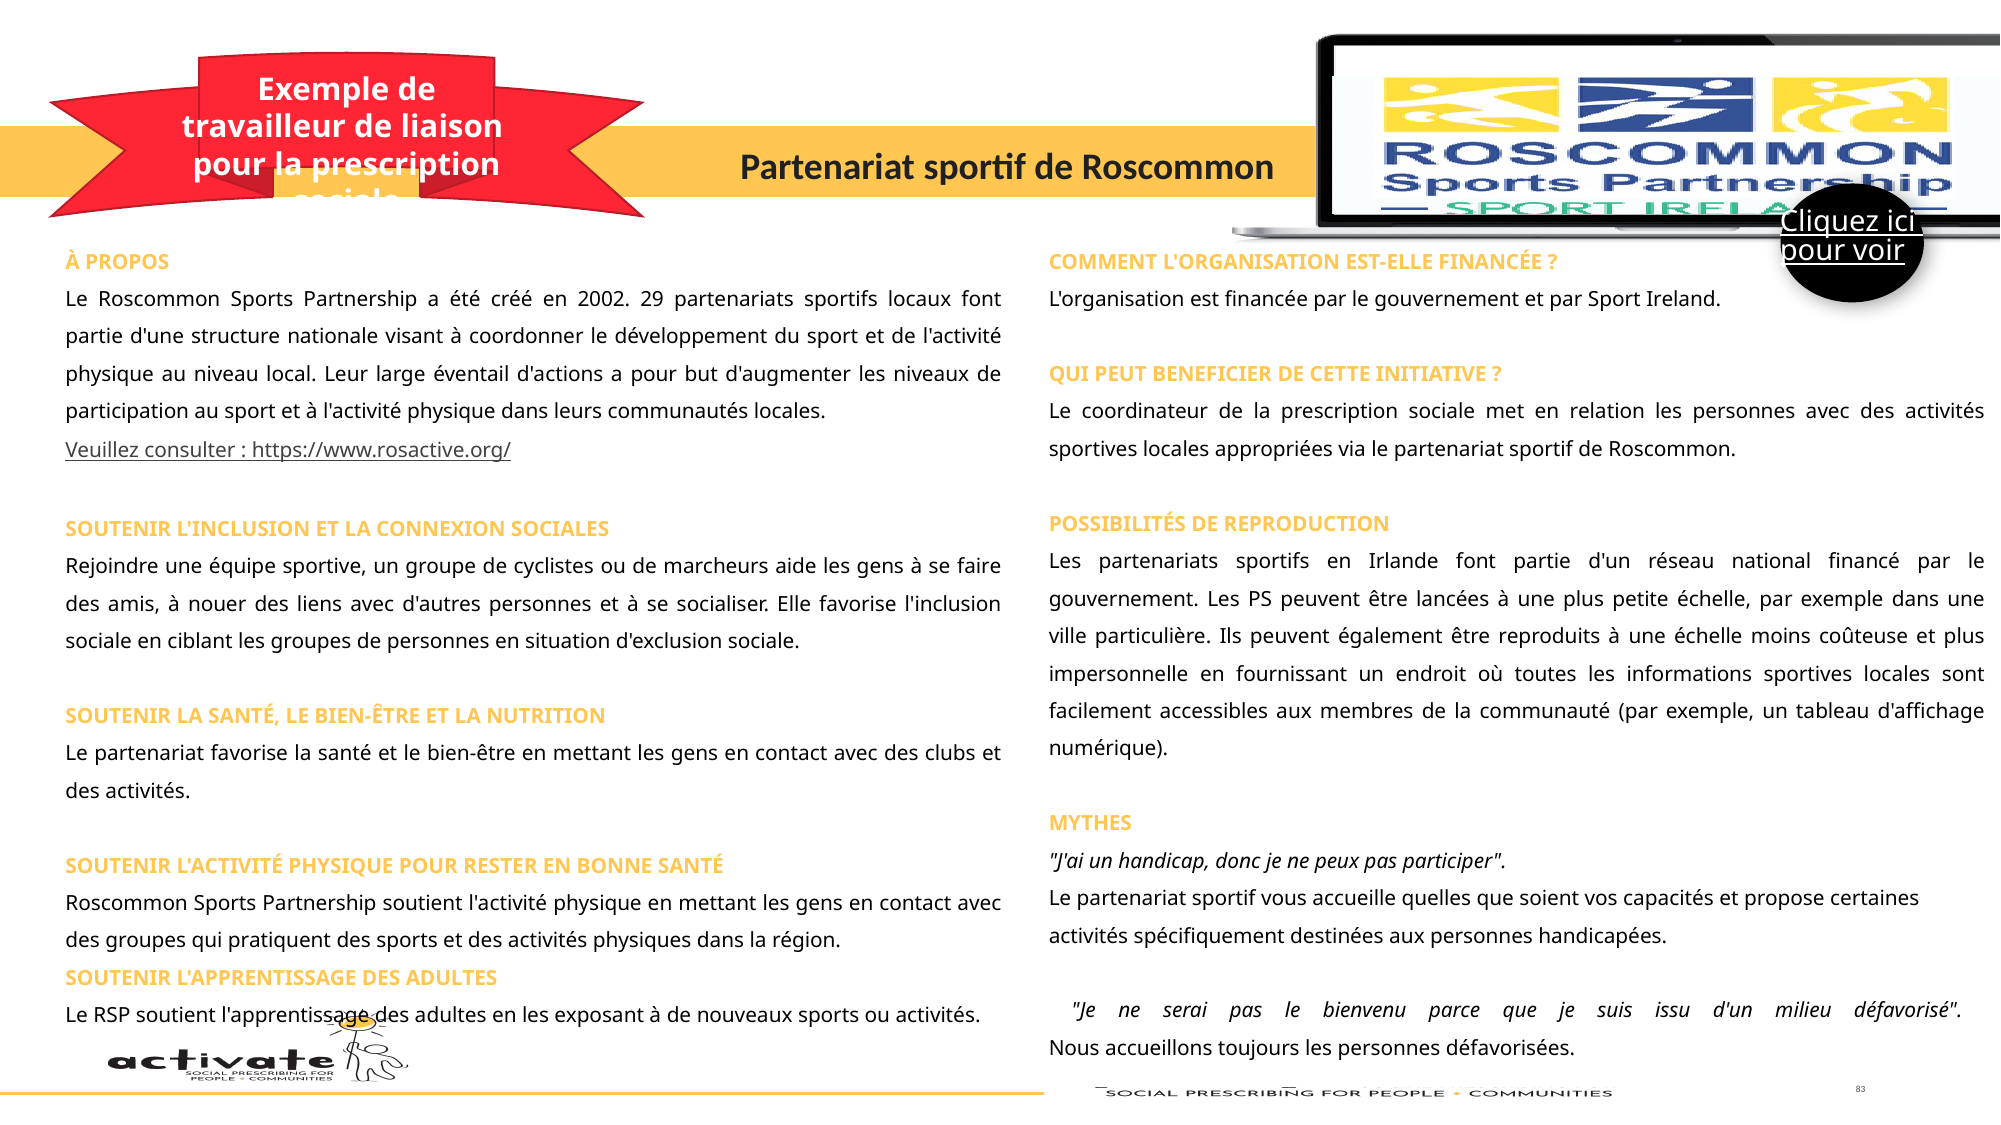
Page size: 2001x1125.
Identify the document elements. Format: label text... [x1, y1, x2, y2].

text_box Exemple de travailleur de liaison pour la prescription sociale [156, 61, 537, 227]
text_box Cliquez ici pour voir [1765, 214, 1940, 250]
list À PROPOS Le Roscommon Sports Partnership a été créé en 2002. 29 partenariats sportifs locaux font partie d'une structure nationale visant à coordonner le développement du sport et de l'activité physique au niveau local. Leur large éventail d'actions a pour but d'augmenter les niveaux de participation au sport et à l'activité physique dans leurs communautés locales. Veuillez consulter : https://www.rosactive.org/ SOUTENIR L'INCLUSION ET LA CONNEXION SOCIALES Rejoindre une équipe sportive, un groupe de cyclistes ou de marcheurs aide les gens à se faire des amis, à nouer des liens avec d'autres personnes et à se socialiser. Elle favorise l'inclusion sociale en ciblant les groupes de personnes en situation d'exclusion sociale. SOUTENIR LA SANTÉ, LE BIEN-ÊTRE ET LA NUTRITION Le partenariat favorise la santé et le bien-être en mettant les gens en contact avec des clubs et des activités. SOUTENIR L'ACTIVITÉ PHYSIQUE POUR RESTER EN BONNE SANTÉ Roscommon Sports Partnership soutient l'activité physique en mettant les gens en contact avec des groupes qui pratiquent des sports et des activités physiques dans la région. SOUTENIR L'APPRENTISSAGE DES ADULTES Le RSP soutient l'apprentissage des adultes en les exposant à de nouveaux sports ou activités. COMMENT L'ORGANISATION EST-ELLE FINANCÉE ? L'organisation est financée par le gouvernement et par Sport Ireland. QUI PEUT BENEFICIER DE CETTE INITIATIVE ? Le coordinateur de la prescription sociale met en relation les personnes avec des activités sportives locales appropriées via le partenariat sportif de Roscommon. POSSIBILITÉS DE REPRODUCTION Les partenariats sportifs en Irlande font partie d'un réseau national financé par le gouvernement. Les PS peuvent être lancées à une plus petite échelle, par exemple dans une ville particulière. Ils peuvent également être reproduits à une échelle moins coûteuse et plus impersonnelle en fournissant un endroit où toutes les informations sportives locales sont facilement accessibles aux membres de la communauté (par exemple, un tableau d'affichage numérique). MYTHES "J'ai un handicap, donc je ne peux pas participer". Le partenariat sportif vous accueille quelles que soient vos capacités et propose certaines activités spécifiquement destinées aux personnes handicapées. "Je ne serai pas le bienvenu parce que je suis issu d'un milieu défavorisé". Nous accueillons toujours les personnes défavorisées. [50, 228, 2000, 1099]
text_box [48, 89, 156, 218]
slide_number 83 [1618, 1076, 1881, 1102]
text_box [1781, 250, 1924, 303]
text_box [198, 51, 496, 61]
list Partenariat sportif de Roscommon [571, 134, 1332, 184]
picture [1190, 24, 2000, 228]
text_box [537, 89, 646, 218]
